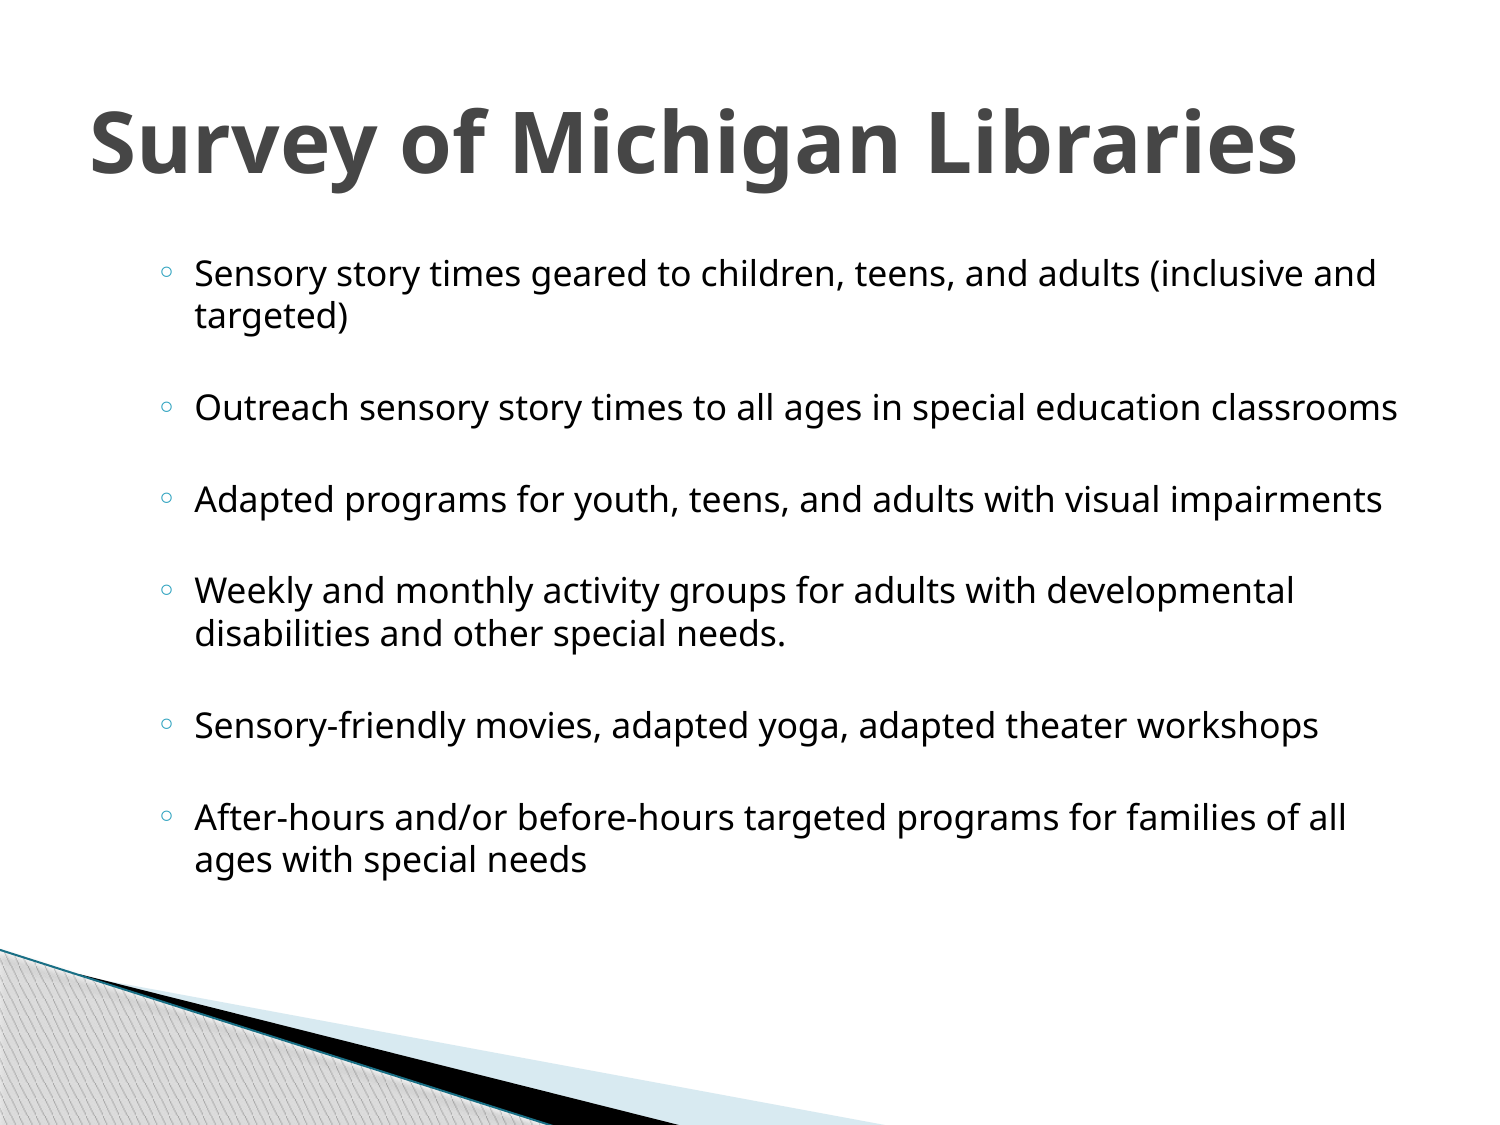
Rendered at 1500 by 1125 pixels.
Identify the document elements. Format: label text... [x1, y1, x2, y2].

list Sensory story times geared to children, teens, and adults (inclusive and targeted) Outreach sensory story times to all ages in special education classrooms Adapted programs for youth, teens, and adults with visual impairments Weekly and monthly activity groups for adults with developmental disabilities and other special needs. Sensory-friendly movies, adapted yoga, adapted theater workshops After-hours and/or before-hours targeted programs for families of all ages with special needs [75, 243, 1425, 986]
title Survey of Michigan Libraries [75, 45, 1425, 233]
